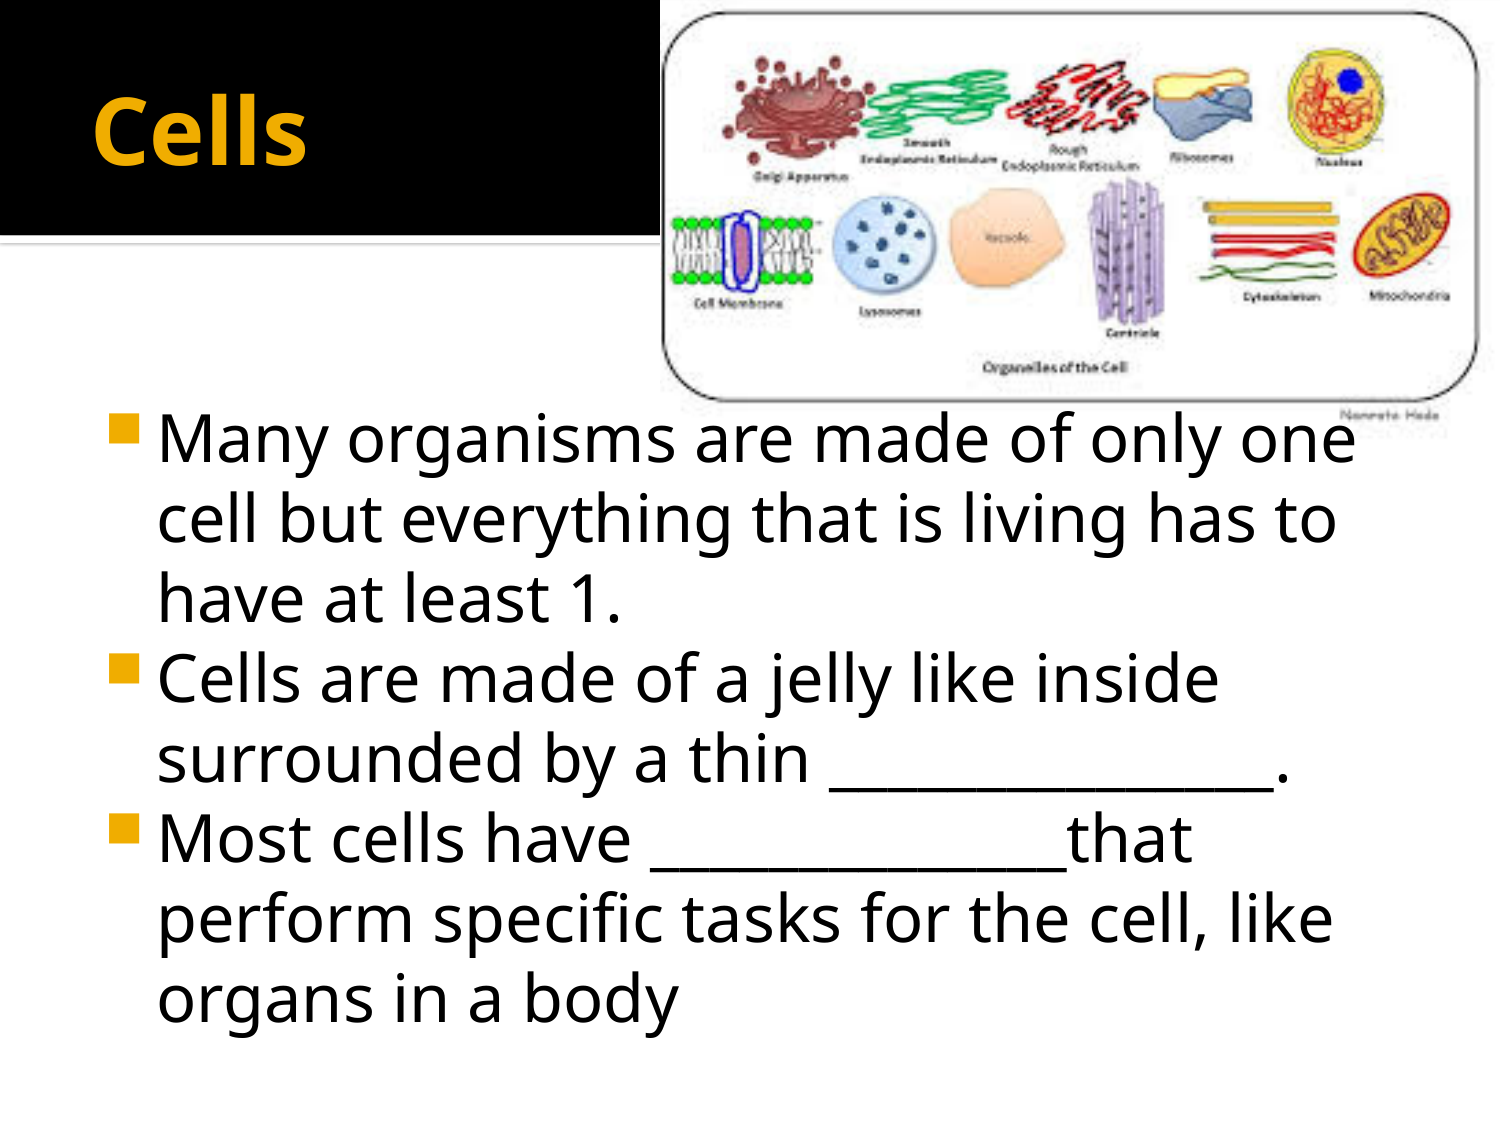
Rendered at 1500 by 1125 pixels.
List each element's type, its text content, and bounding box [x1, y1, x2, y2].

picture [660, 0, 1500, 453]
title Cells [75, 25, 654, 231]
list Many organisms are made of only one cell but everything that is living has to have at least 1. Cells are made of a jelly like inside surrounded by a thin _______________. Most cells have ______________that perform specific tasks for the cell, like organs in a body [75, 381, 1425, 1050]
